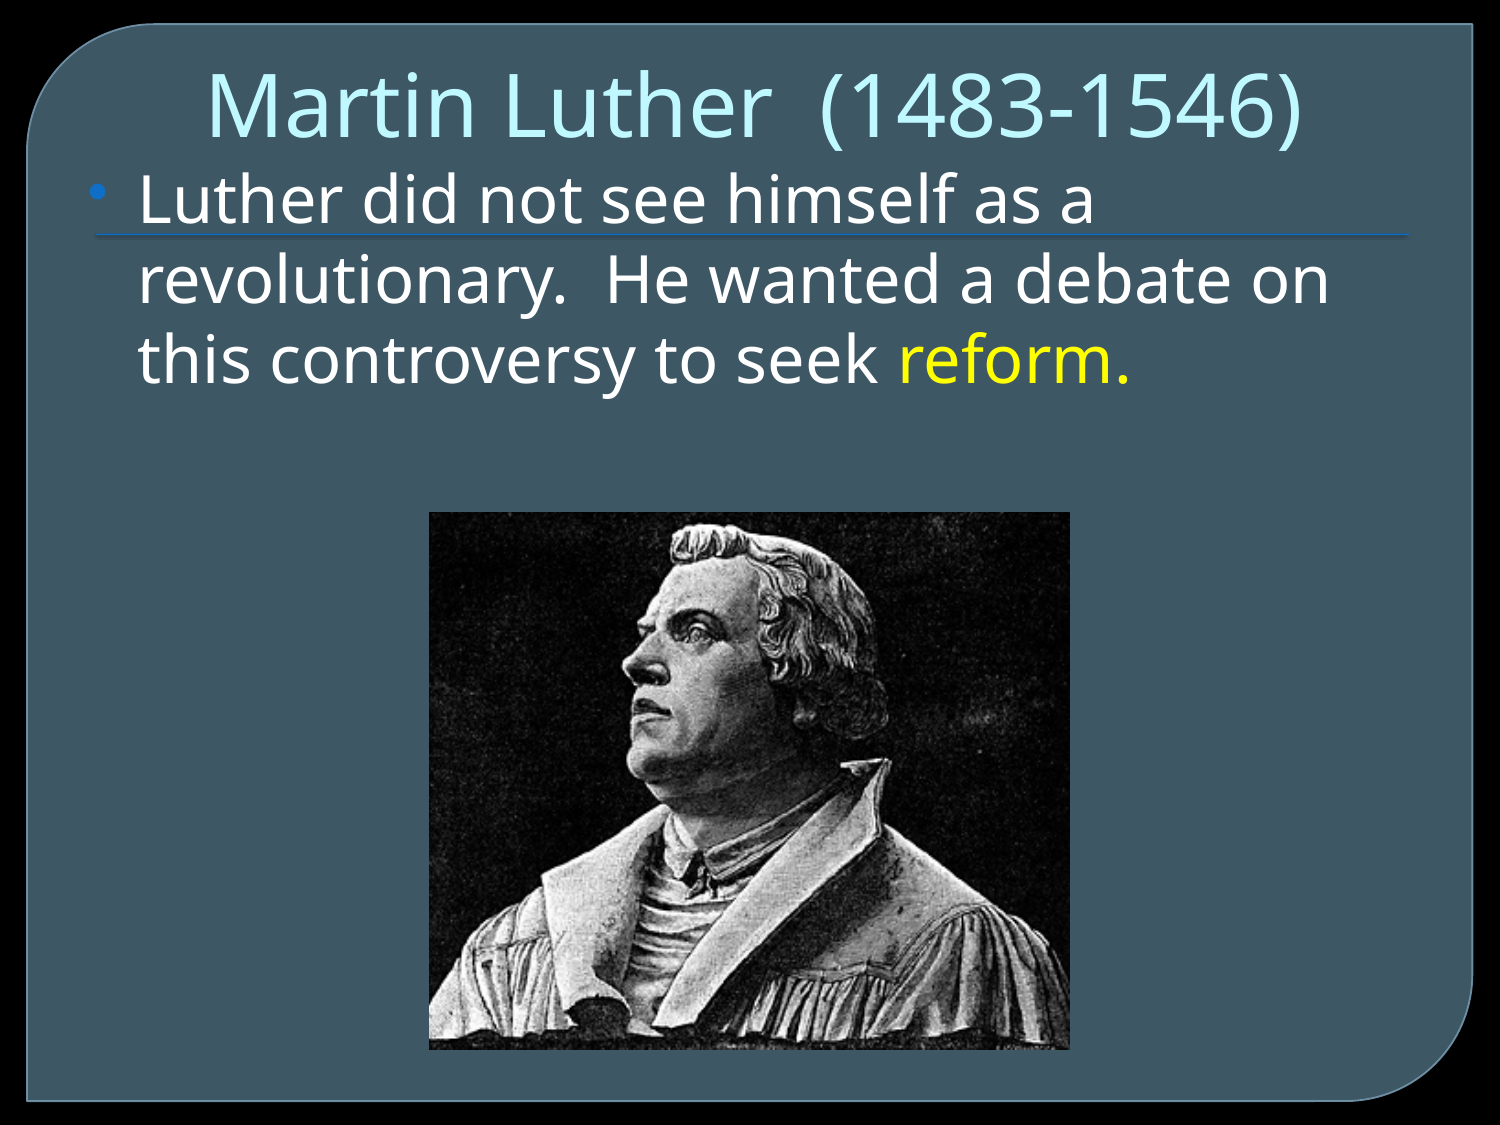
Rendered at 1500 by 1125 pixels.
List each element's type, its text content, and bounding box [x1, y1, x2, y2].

title Martin Luther (1483-1546) [75, 41, 1425, 149]
picture [429, 512, 1070, 1051]
list Luther did not see himself as a revolutionary. He wanted a debate on this controversy to seek reform. [75, 149, 1425, 1013]
